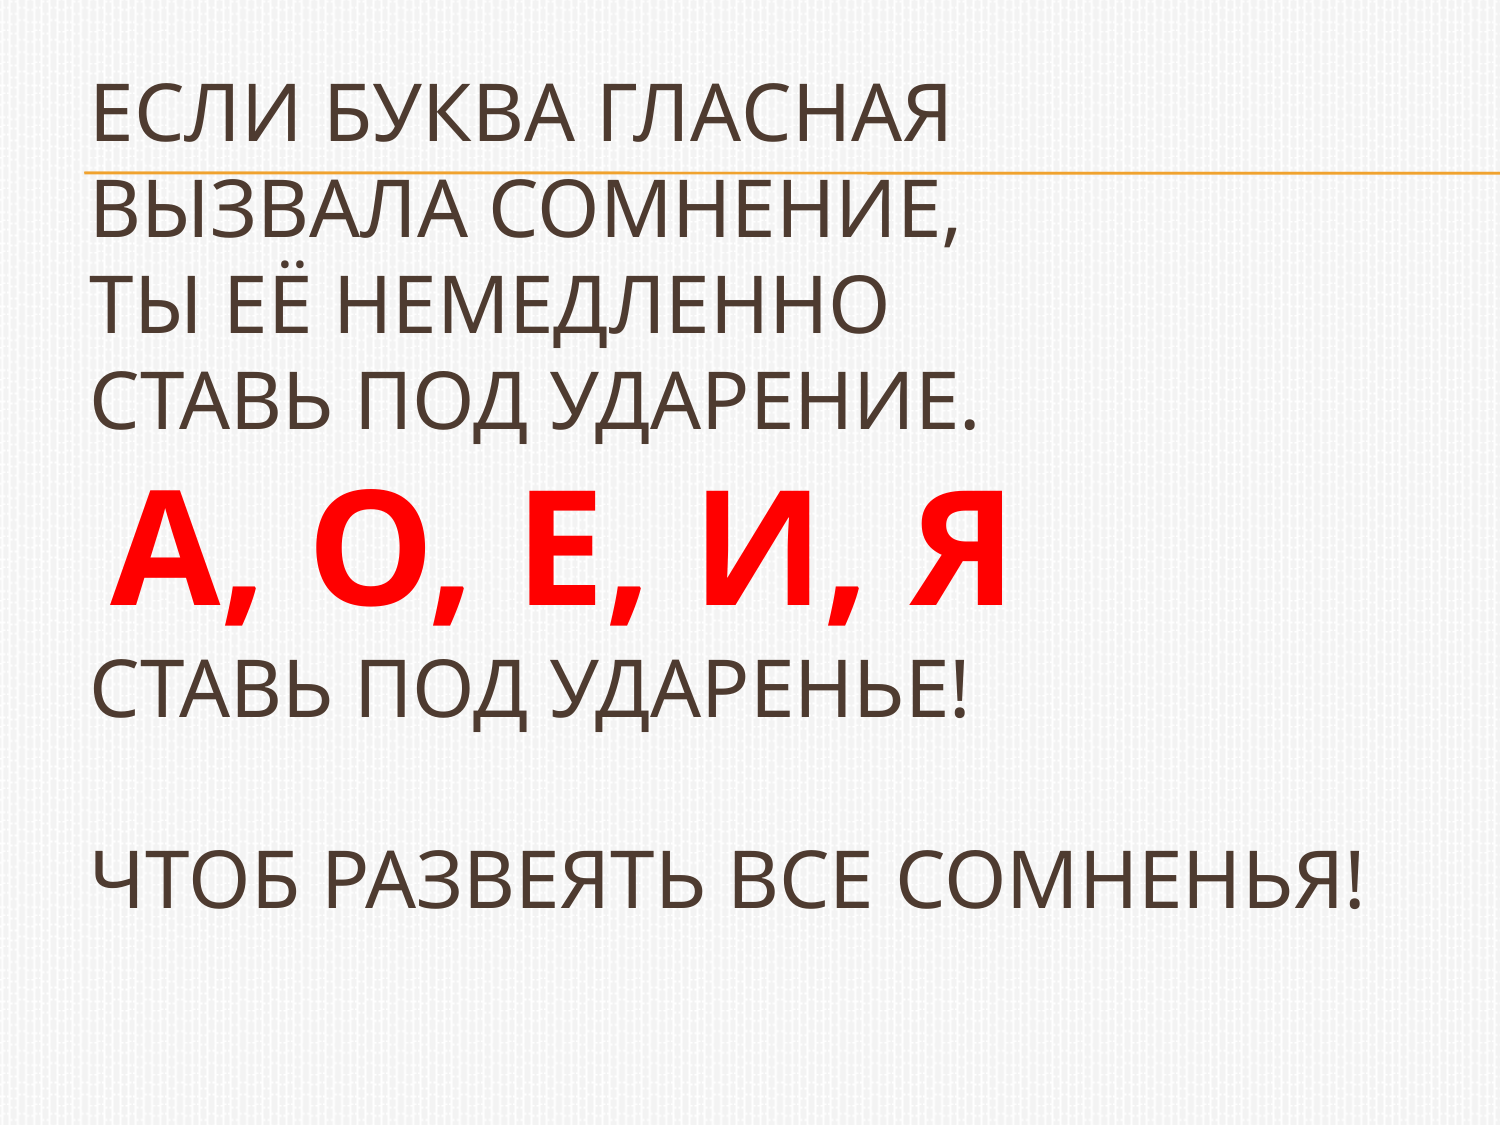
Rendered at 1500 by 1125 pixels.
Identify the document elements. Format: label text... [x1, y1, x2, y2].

title Если буква гласная Вызвала сомнение, Ты её немедленно Ставь под ударение. а, о, е, и, я ставь под ударенье! Чтоб развеять все сомненья! [75, 45, 1425, 1038]
